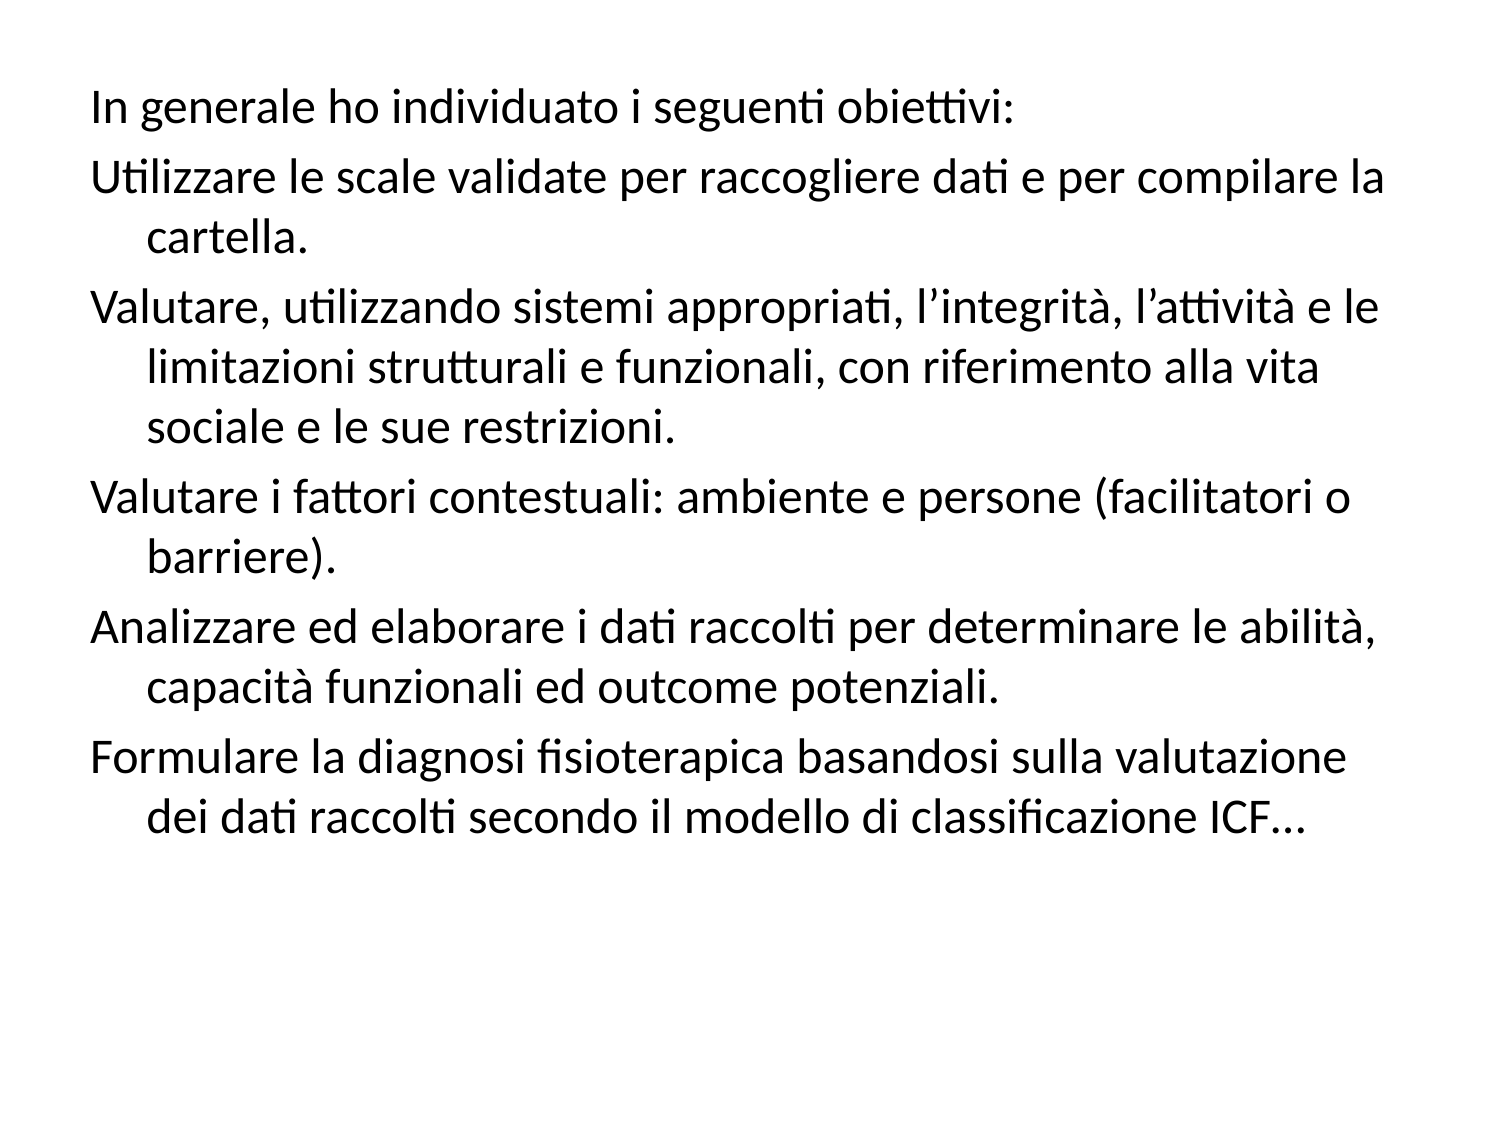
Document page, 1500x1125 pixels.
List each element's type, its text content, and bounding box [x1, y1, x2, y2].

list In generale ho individuato i seguenti obiettivi: Utilizzare le scale validate per raccogliere dati e per compilare la cartella. Valutare, utilizzando sistemi appropriati, l’integrità, l’attività e le limitazioni strutturali e funzionali, con riferimento alla vita sociale e le sue restrizioni. Valutare i fattori contestuali: ambiente e persone (facilitatori o barriere). Analizzare ed elaborare i dati raccolti per determinare le abilità, capacità funzionali ed outcome potenziali. Formulare la diagnosi fisioterapica basandosi sulla valutazione dei dati raccolti secondo il modello di classificazione ICF… [75, 66, 1425, 986]
